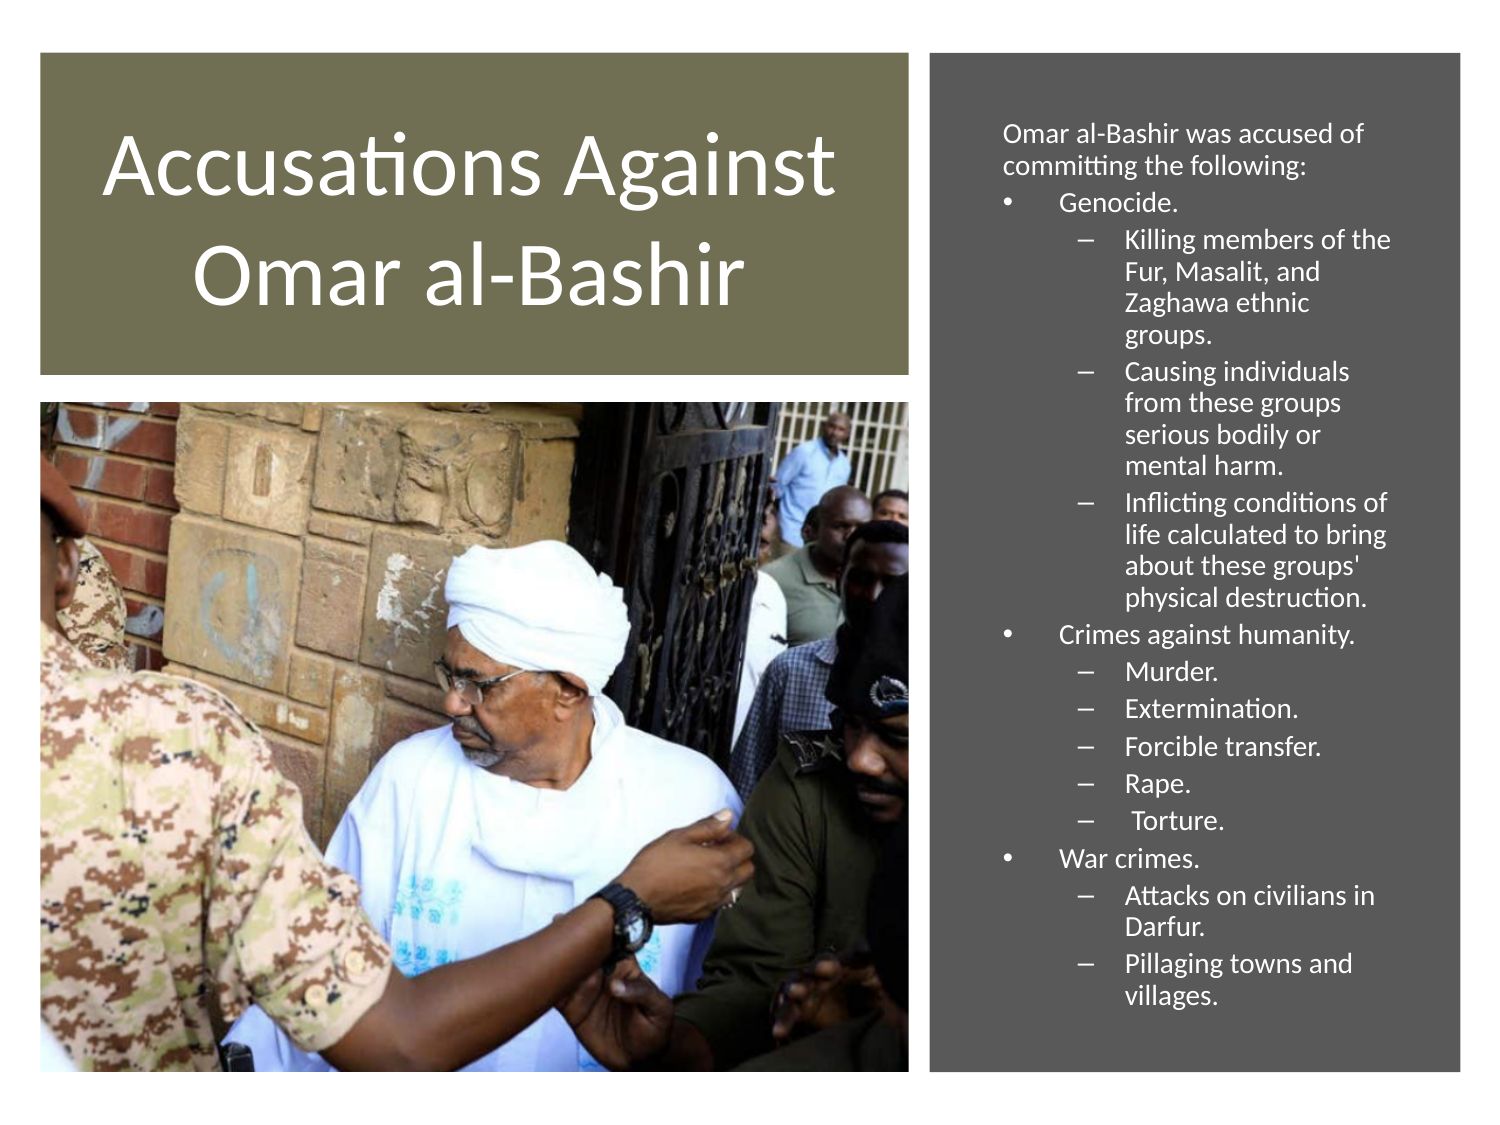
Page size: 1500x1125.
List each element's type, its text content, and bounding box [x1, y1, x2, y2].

title Accusations Against Omar al-Bashir [64, 80, 876, 348]
text_box [928, 51, 1462, 1074]
list Omar al-Bashir was accused of committing the following: Genocide. Killing members of the Fur, Masalit, and Zaghawa ethnic groups. Causing individuals from these groups serious bodily or mental harm. Inflicting conditions of life calculated to bring about these groups' physical destruction. Crimes against humanity. Murder. Extermination. Forcible transfer. Rape. Torture. War crimes. Attacks on civilians in Darfur. Pillaging towns and villages. [987, 80, 1410, 1050]
text_box [38, 51, 911, 377]
picture [40, 402, 909, 1073]
